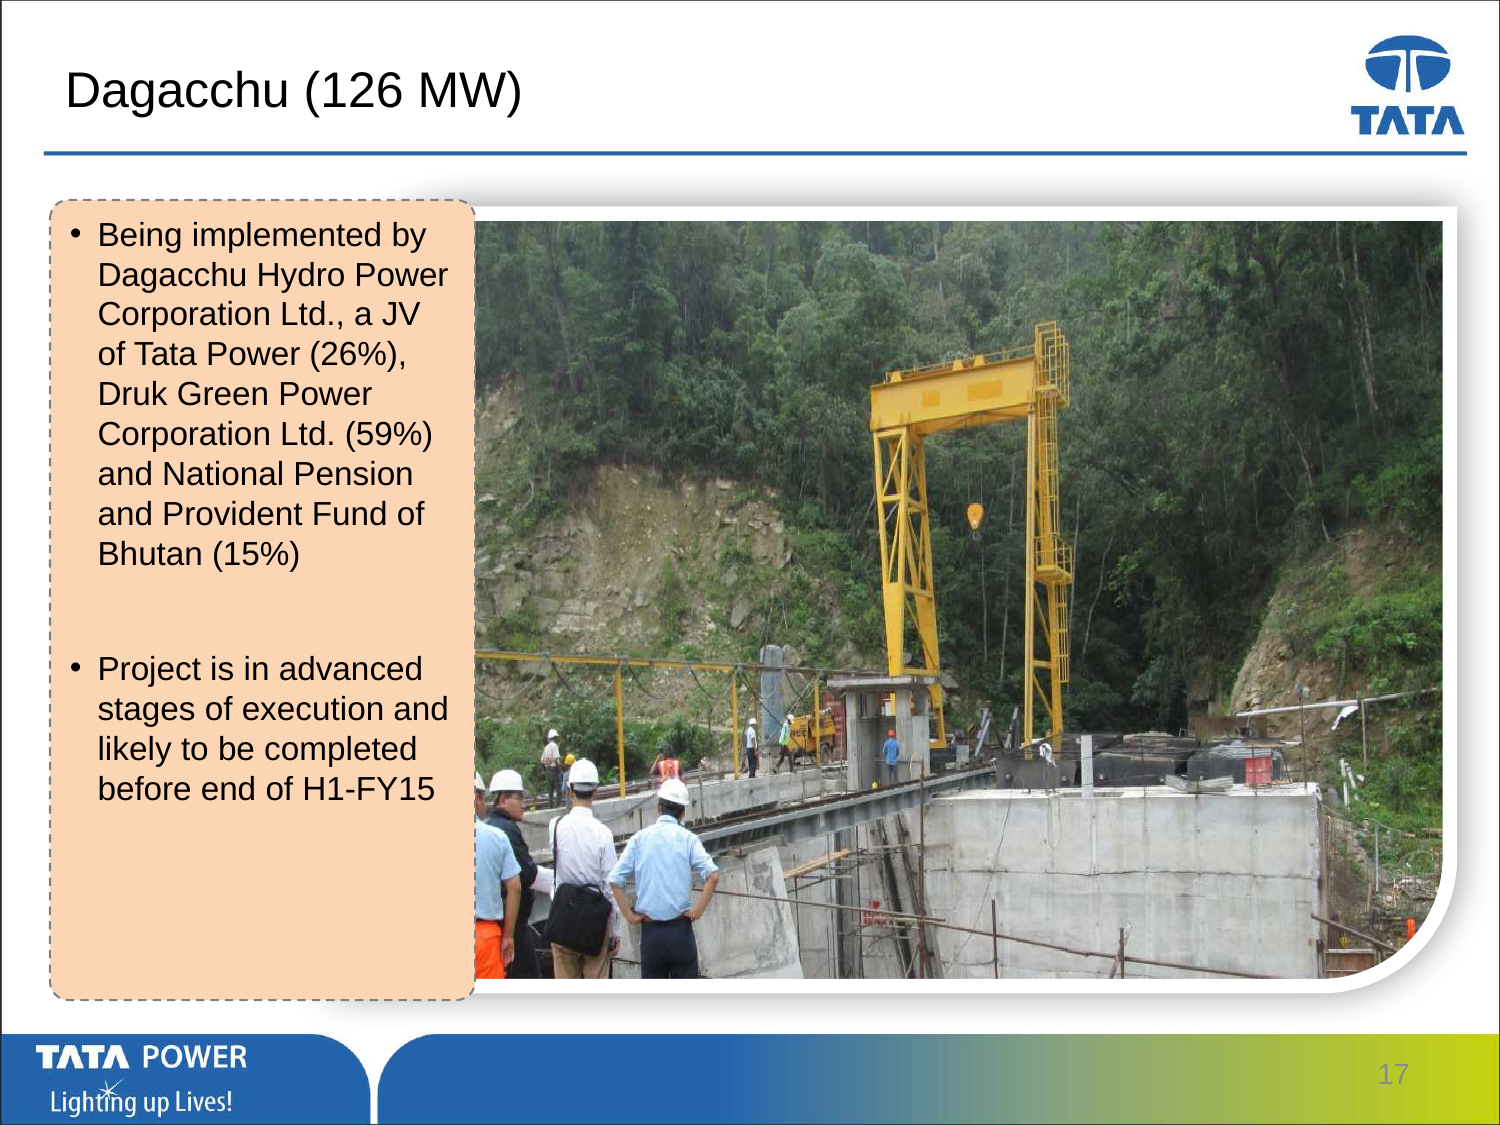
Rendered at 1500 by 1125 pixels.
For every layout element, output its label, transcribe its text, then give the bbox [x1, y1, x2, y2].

title Dagacchu (126 MW) [49, 24, 1338, 151]
picture [0, 0, 1500, 1125]
slide_number 17 [1074, 1042, 1425, 1103]
text_box Being implemented by Dagacchu Hydro Power Corporation Ltd., a JV of Tata Power (26%), Druk Green Power Corporation Ltd. (59%) and National Pension and Provident Fund of Bhutan (15%) Project is in advanced stages of execution and likely to be completed before end of H1-FY15 [47, 197, 474, 1003]
